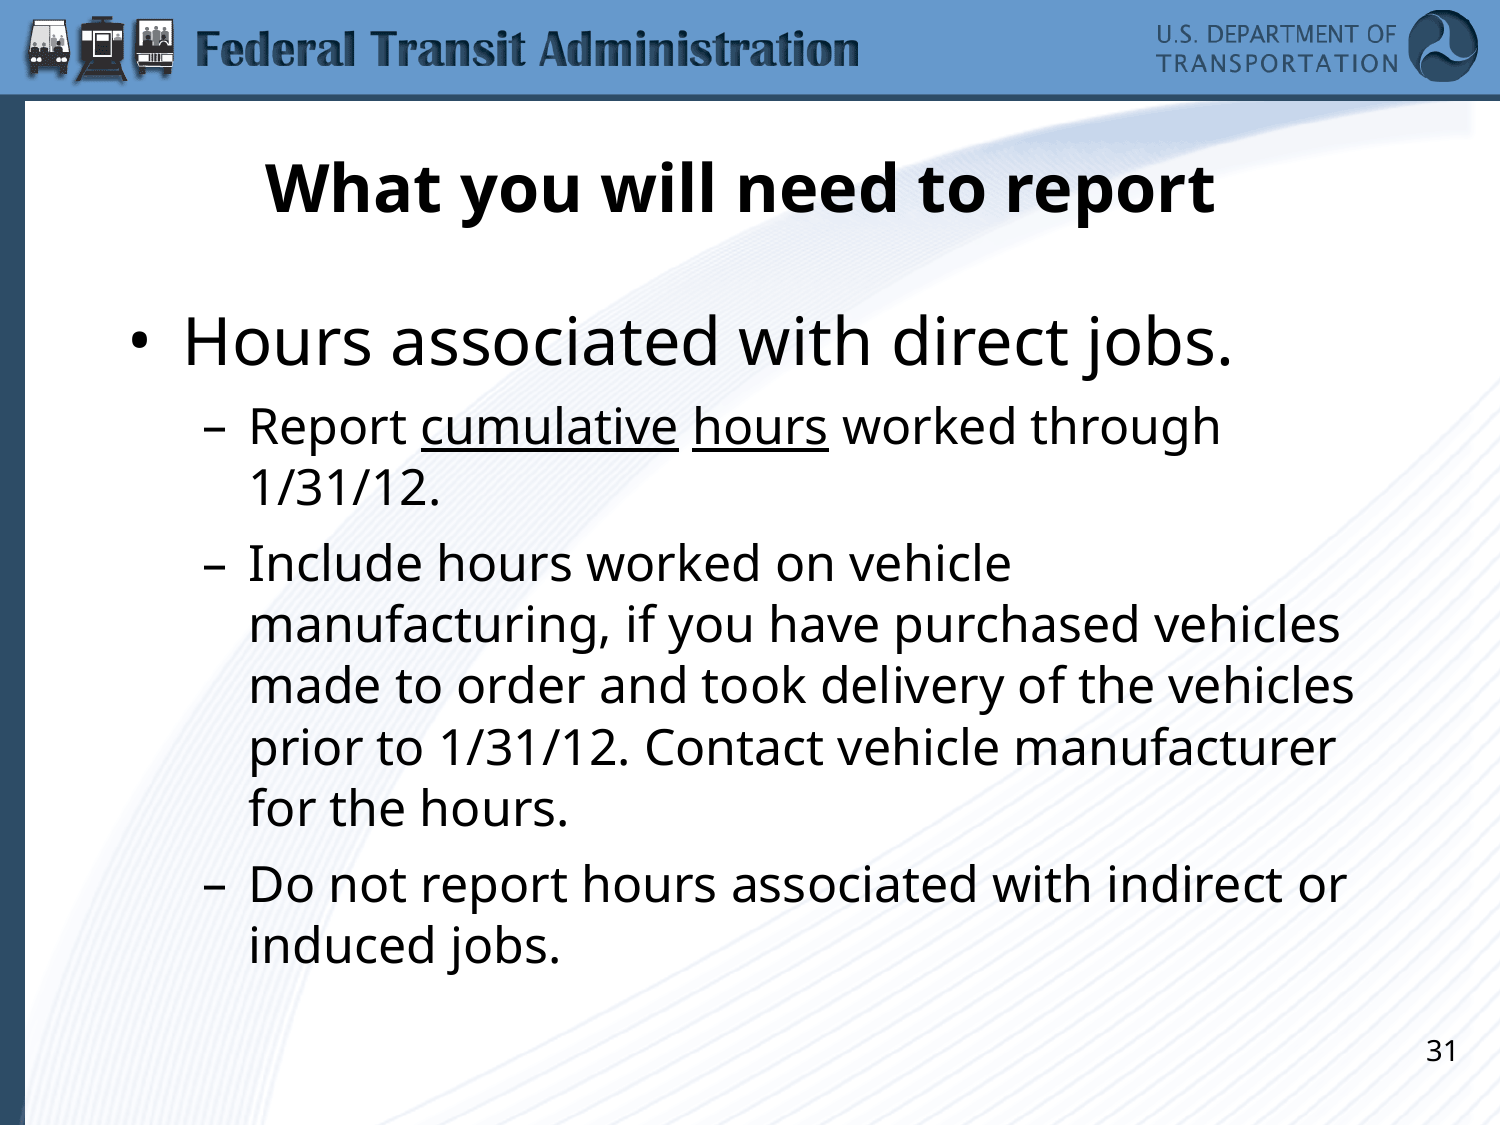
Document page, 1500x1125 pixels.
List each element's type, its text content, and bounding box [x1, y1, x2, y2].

slide_number 31 [1162, 1024, 1475, 1100]
list Hours associated with direct jobs. Report cumulative hours worked through 1/31/12. Include hours worked on vehicle manufacturing, if you have purchased vehicles made to order and took delivery of the vehicles prior to 1/31/12. Contact vehicle manufacturer for the hours. Do not report hours associated with indirect or induced jobs. [112, 289, 1388, 1042]
picture [0, 0, 1500, 1125]
title What you will need to report [24, 118, 1475, 252]
